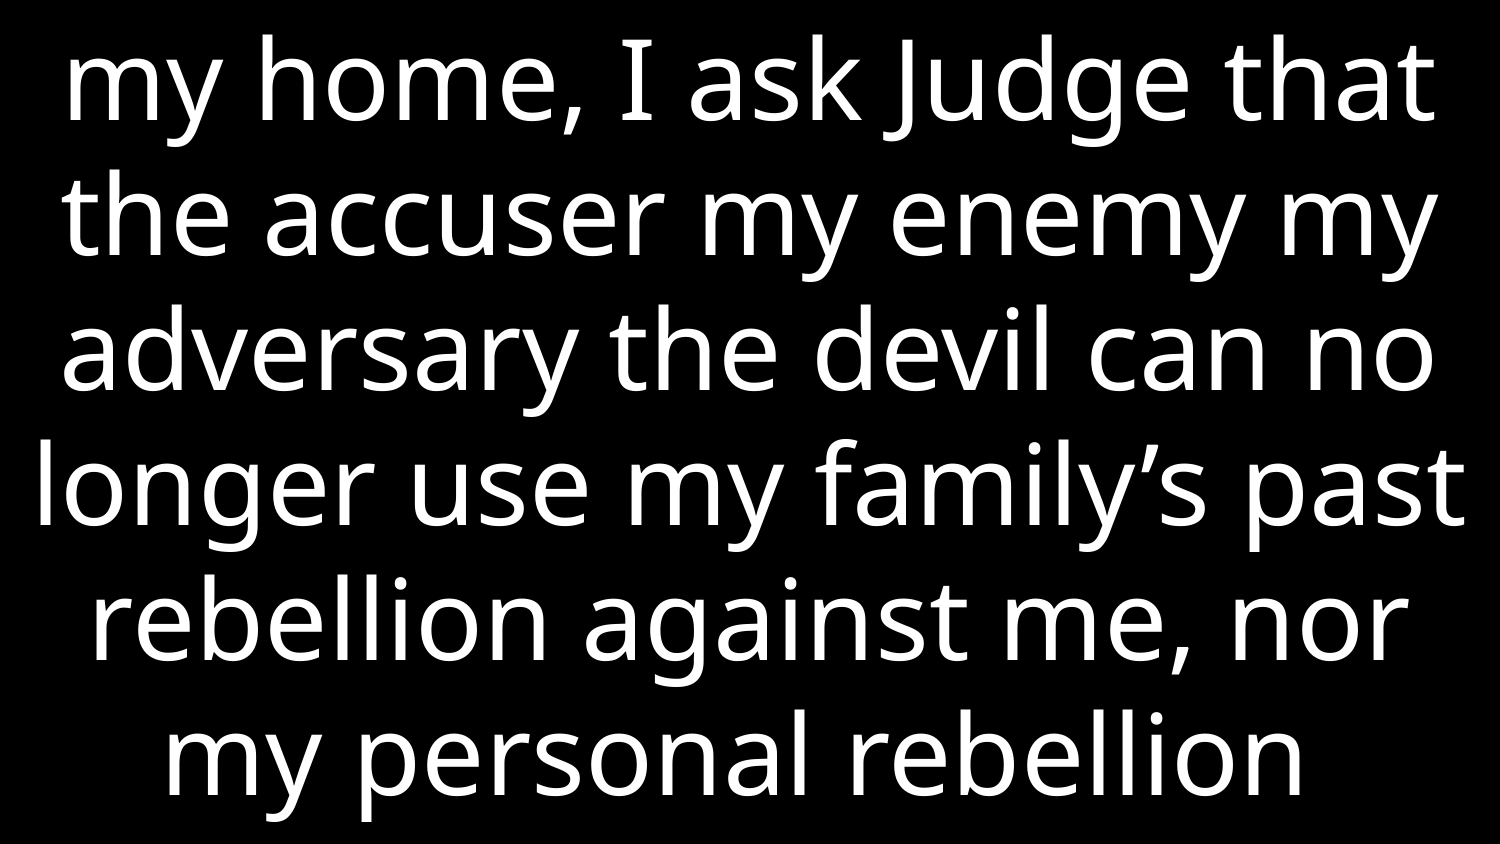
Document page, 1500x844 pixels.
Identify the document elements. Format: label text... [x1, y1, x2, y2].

list my home, I ask Judge that the accuser my enemy my adversary the devil can no longer use my family’s past rebellion against me, nor my personal rebellion [0, 0, 1500, 844]
